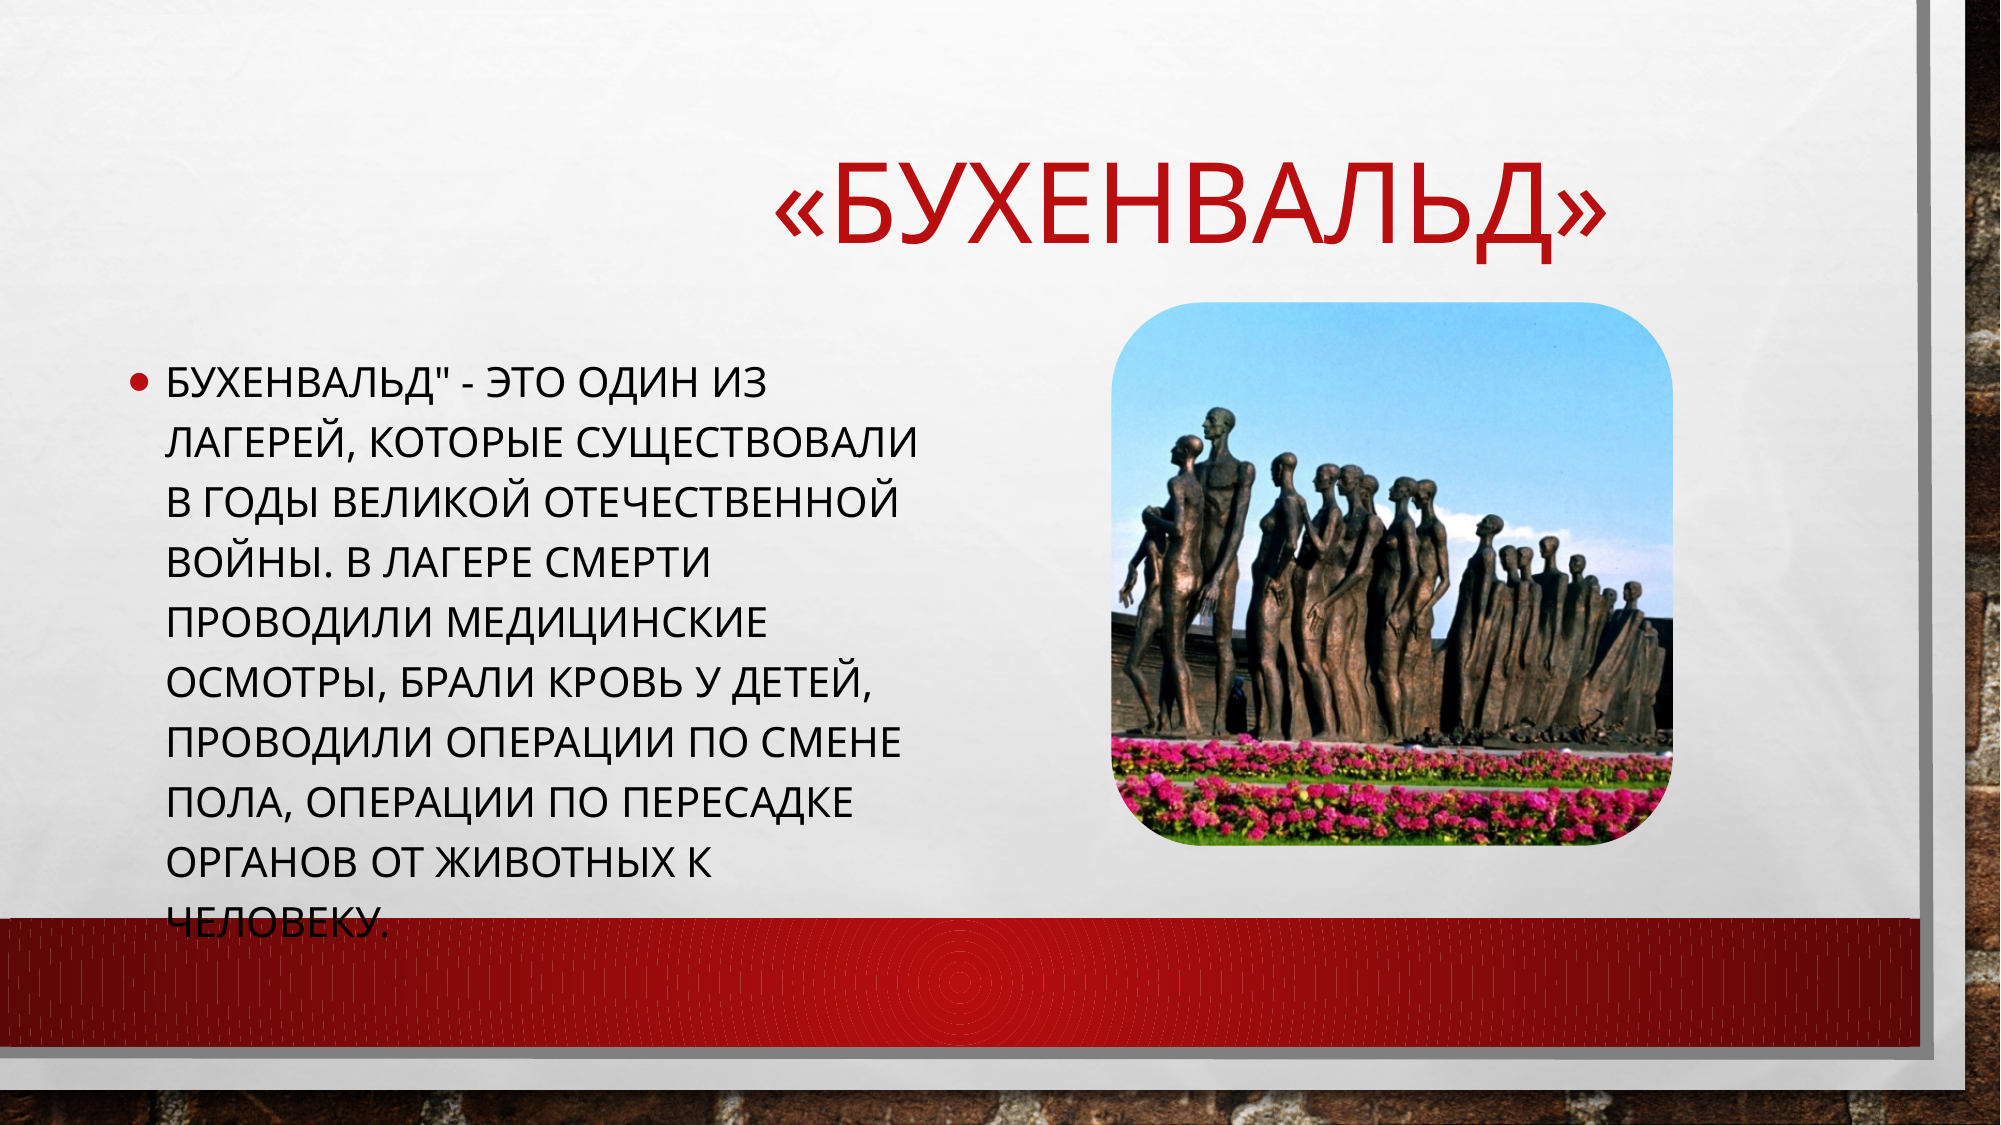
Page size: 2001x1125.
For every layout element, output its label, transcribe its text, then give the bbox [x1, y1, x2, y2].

list Бухенвальд" - это один из лагерей, которые существовали в годы Великой Отечественной войны. В лагере смерти проводили медицинские осмотры, брали кровь у детей, проводили операции по смене пола, операции по пересадке органов от животных к человеку. [112, 338, 948, 882]
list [1111, 302, 1674, 846]
title «бухенвальд» [112, 112, 1818, 303]
picture [0, 0, 2000, 1125]
